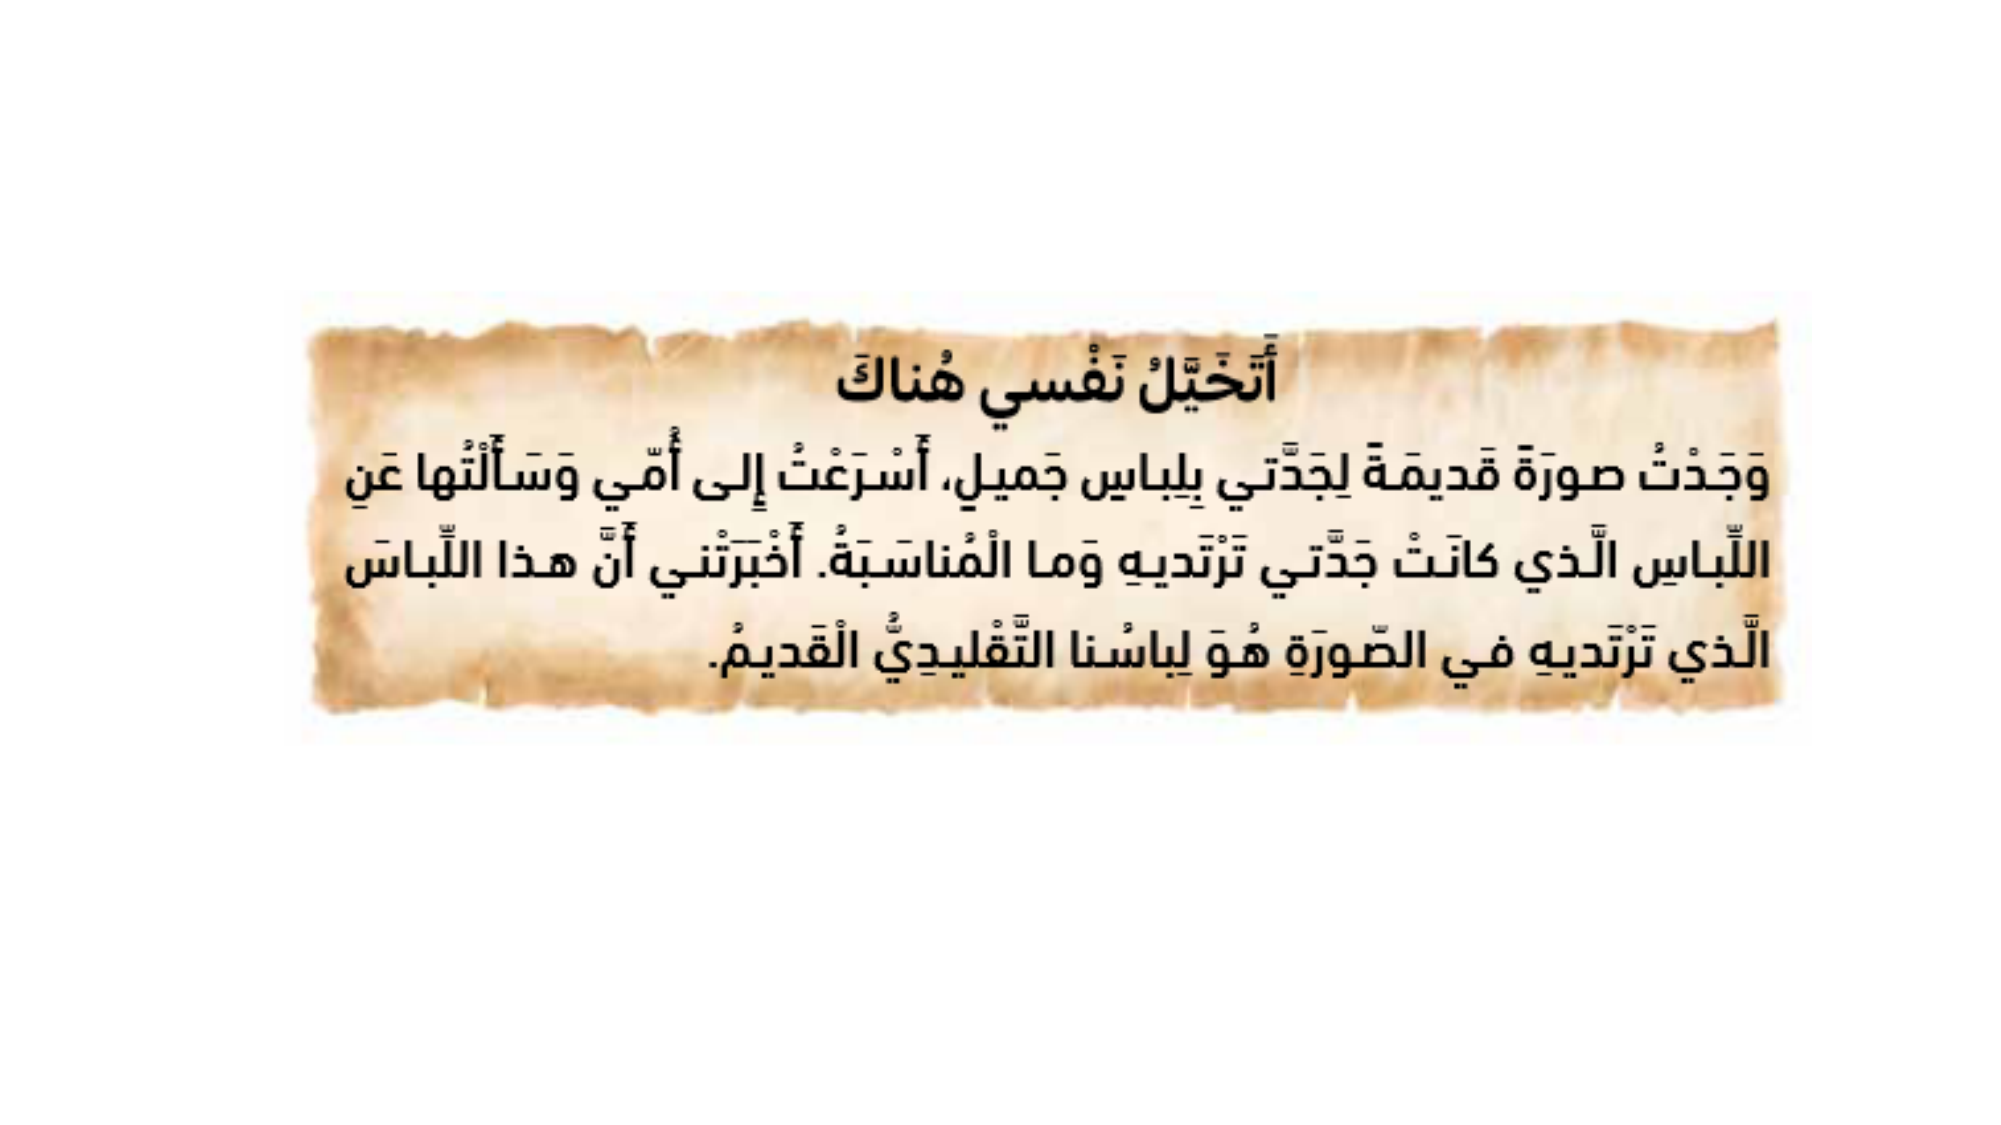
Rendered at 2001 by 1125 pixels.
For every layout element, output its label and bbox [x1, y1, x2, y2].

picture [283, 287, 1812, 761]
